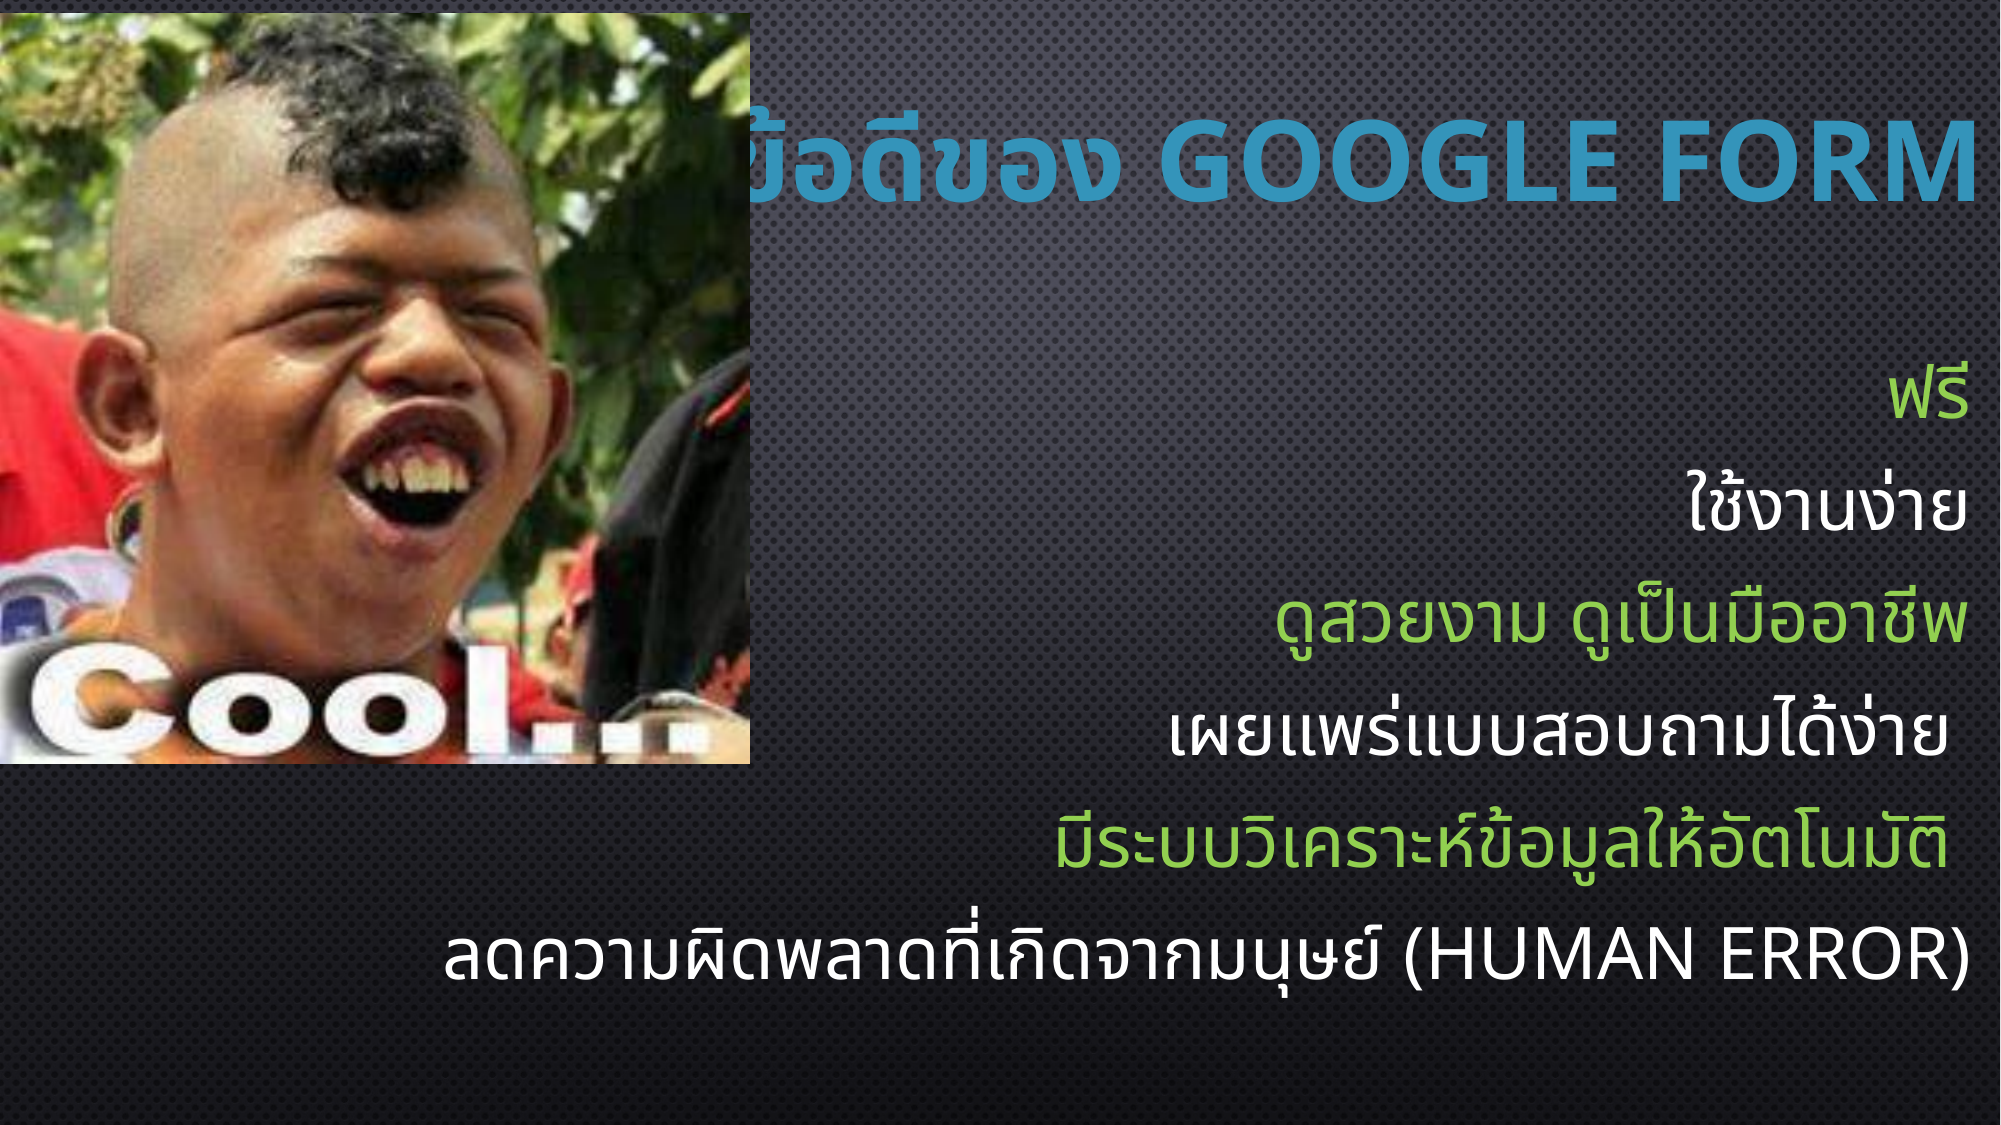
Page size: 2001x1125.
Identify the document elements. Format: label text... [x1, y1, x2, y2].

list ฟรี ใช้งานง่าย ดูสวยงาม ดูเป็นมืออาชีพ เผยแพร่แบบสอบถามได้ง่าย มีระบบวิเคราะห์ข้อมูลให้อัตโนมัติ ลดความผิดพลาดที่เกิดจากมนุษย์ (Human Error) [293, 308, 1987, 1032]
picture [0, 13, 751, 765]
title ข้อดีของ Google Form [192, 0, 2000, 313]
